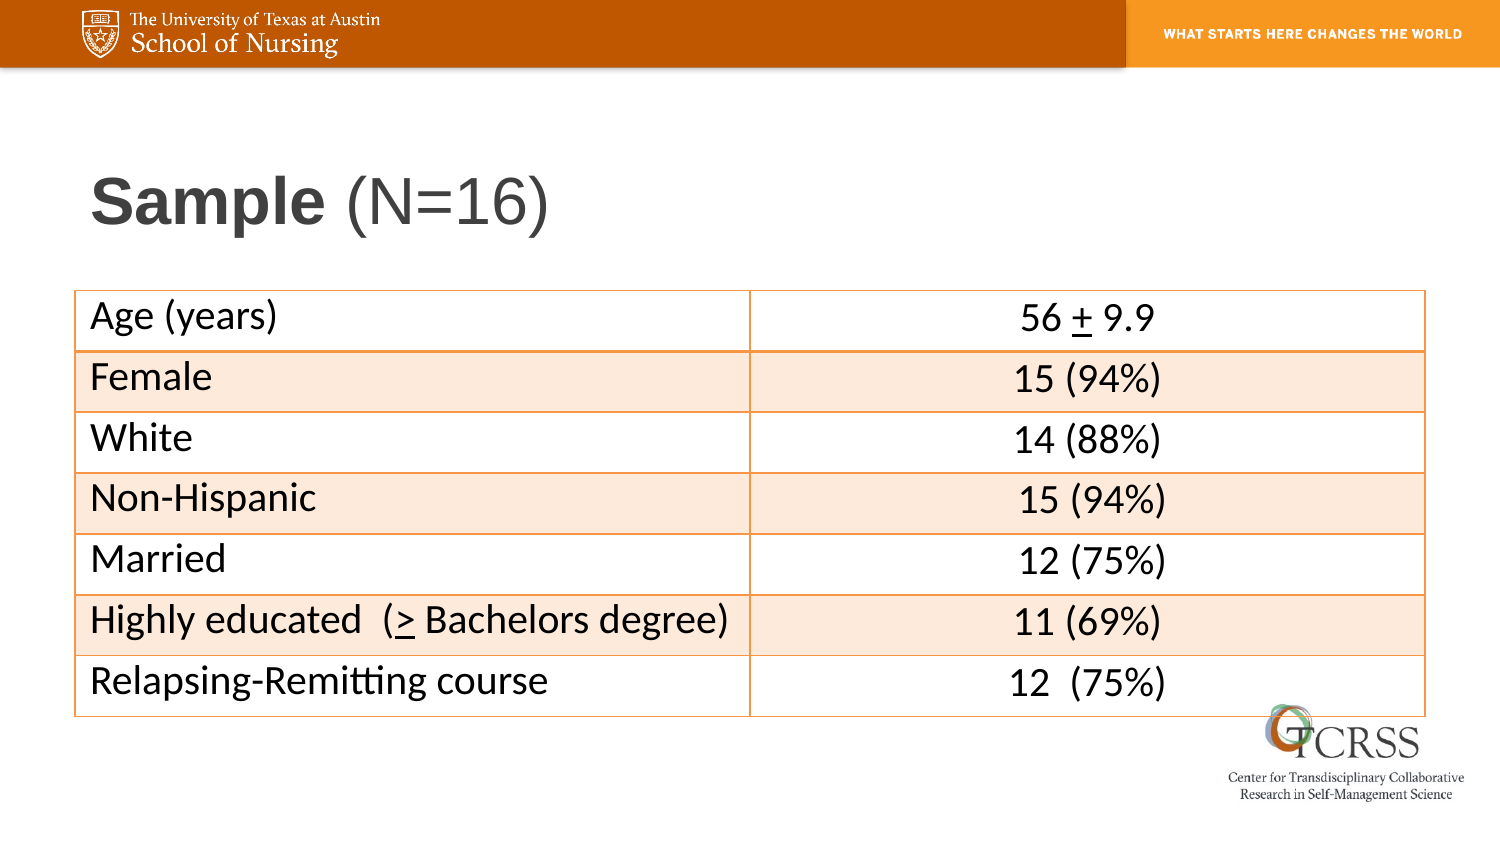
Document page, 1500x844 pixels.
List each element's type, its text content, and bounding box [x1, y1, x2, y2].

table_cell Highly educated (> Bachelors degree) [76, 596, 749, 655]
table_header 56 + 9.9 [751, 291, 1424, 350]
table_cell Non-Hispanic [76, 474, 749, 533]
table_cell Female [76, 353, 749, 411]
table_cell 12 (75%) [751, 535, 1424, 594]
table_cell 14 (88%) [751, 413, 1424, 472]
table_cell 15 (94%) [751, 353, 1424, 411]
table_cell Relapsing-Remitting course [76, 656, 749, 716]
table_cell 12 (75%) [751, 656, 1424, 716]
table_cell White [76, 413, 749, 472]
picture [0, 0, 1500, 844]
title Sample (N=16) [75, 127, 1425, 269]
table_header Age (years) [76, 291, 749, 350]
table_cell 15 (94%) [751, 474, 1424, 533]
table_cell Married [76, 535, 749, 594]
table_cell 11 (69%) [751, 596, 1424, 655]
